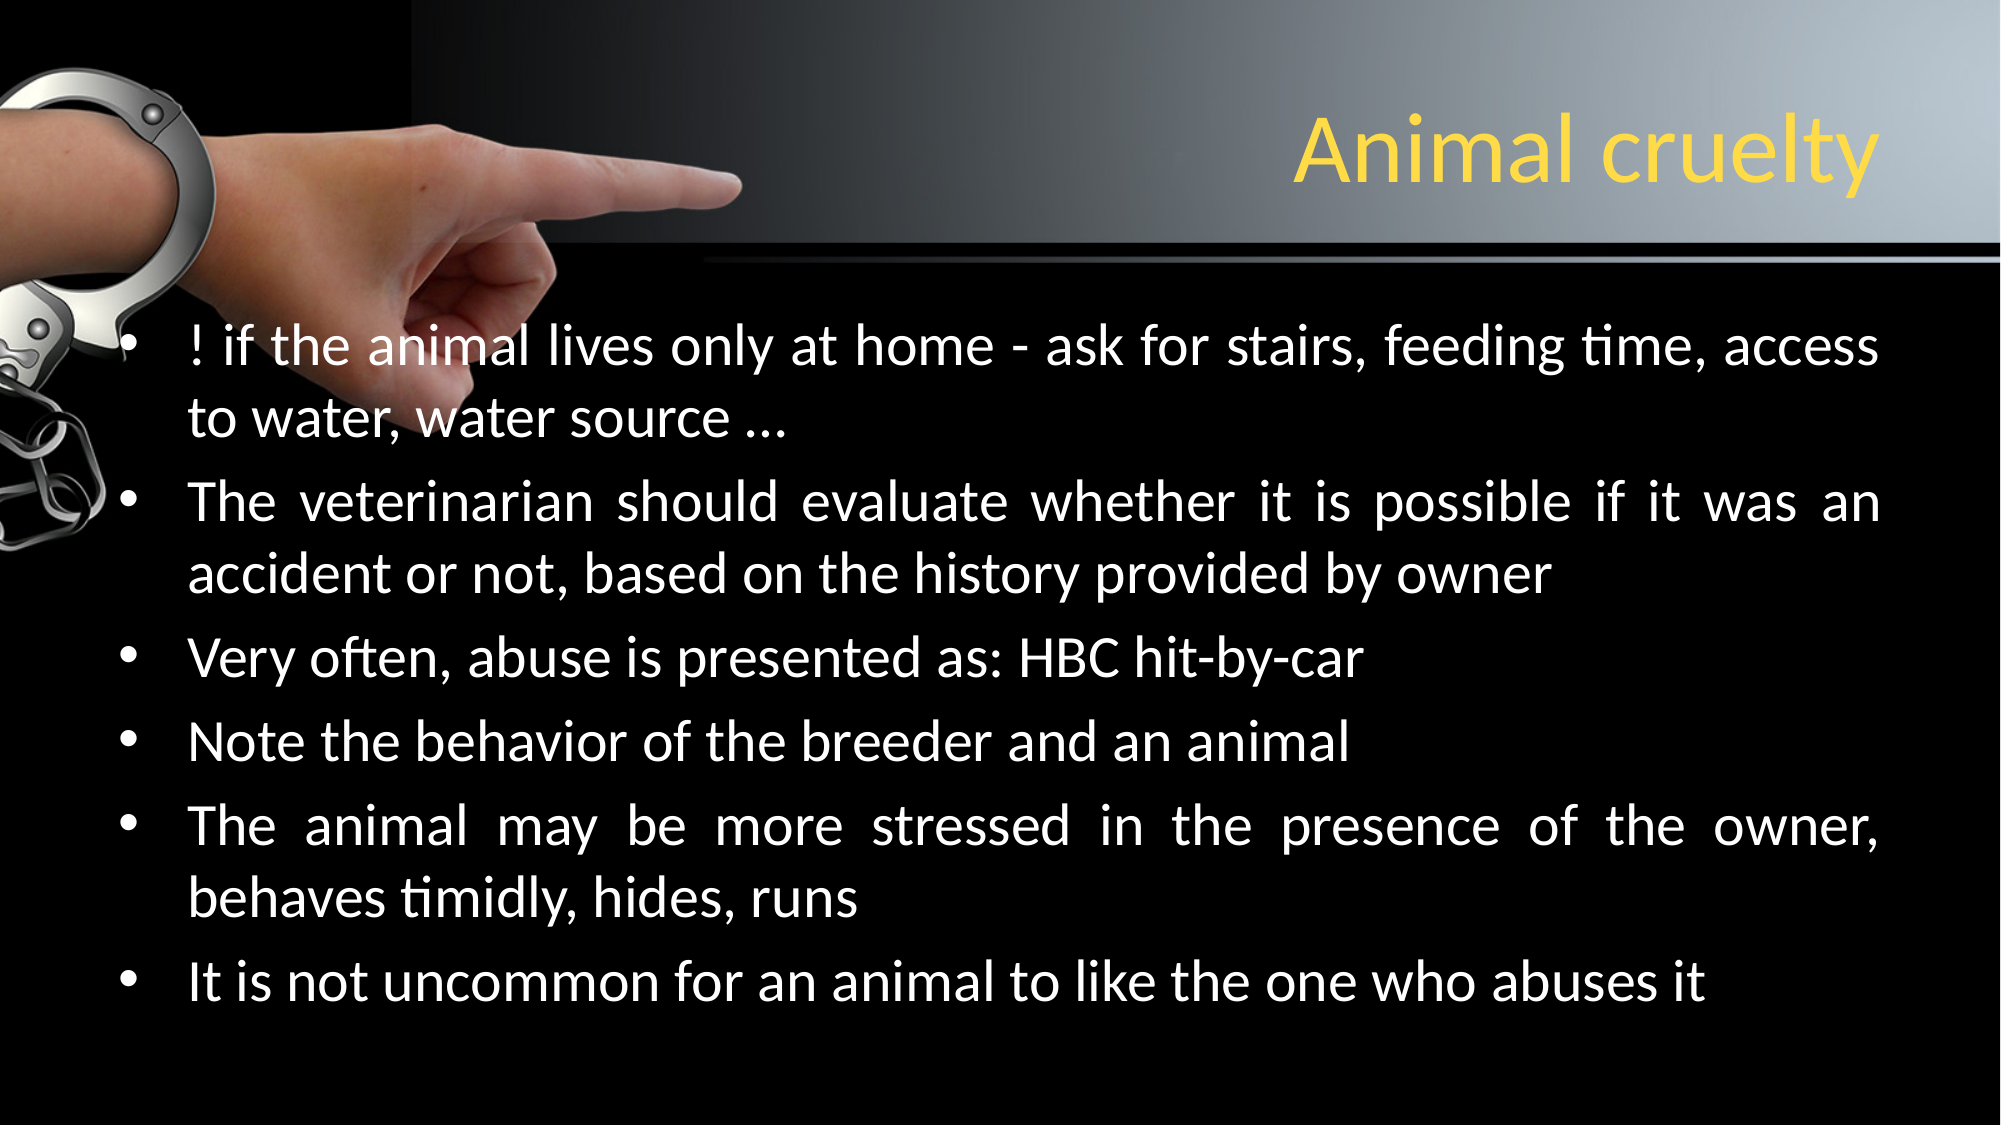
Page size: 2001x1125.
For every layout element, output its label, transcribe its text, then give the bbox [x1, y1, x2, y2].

list ! if the animal lives only at home - ask for stairs, feeding time, access to water, water source … The veterinarian should evaluate whether it is possible if it was an accident or not, based on the history provided by owner Very often, abuse is presented as: HBC hit-by-car Note the behavior of the breeder and an animal The animal may be more stressed in the presence of the owner, behaves timidly, hides, runs It is not uncommon for an animal to like the one who abuses it [98, 295, 1902, 1031]
picture [0, 0, 2001, 1125]
title Animal cruelty [98, 61, 1902, 224]
